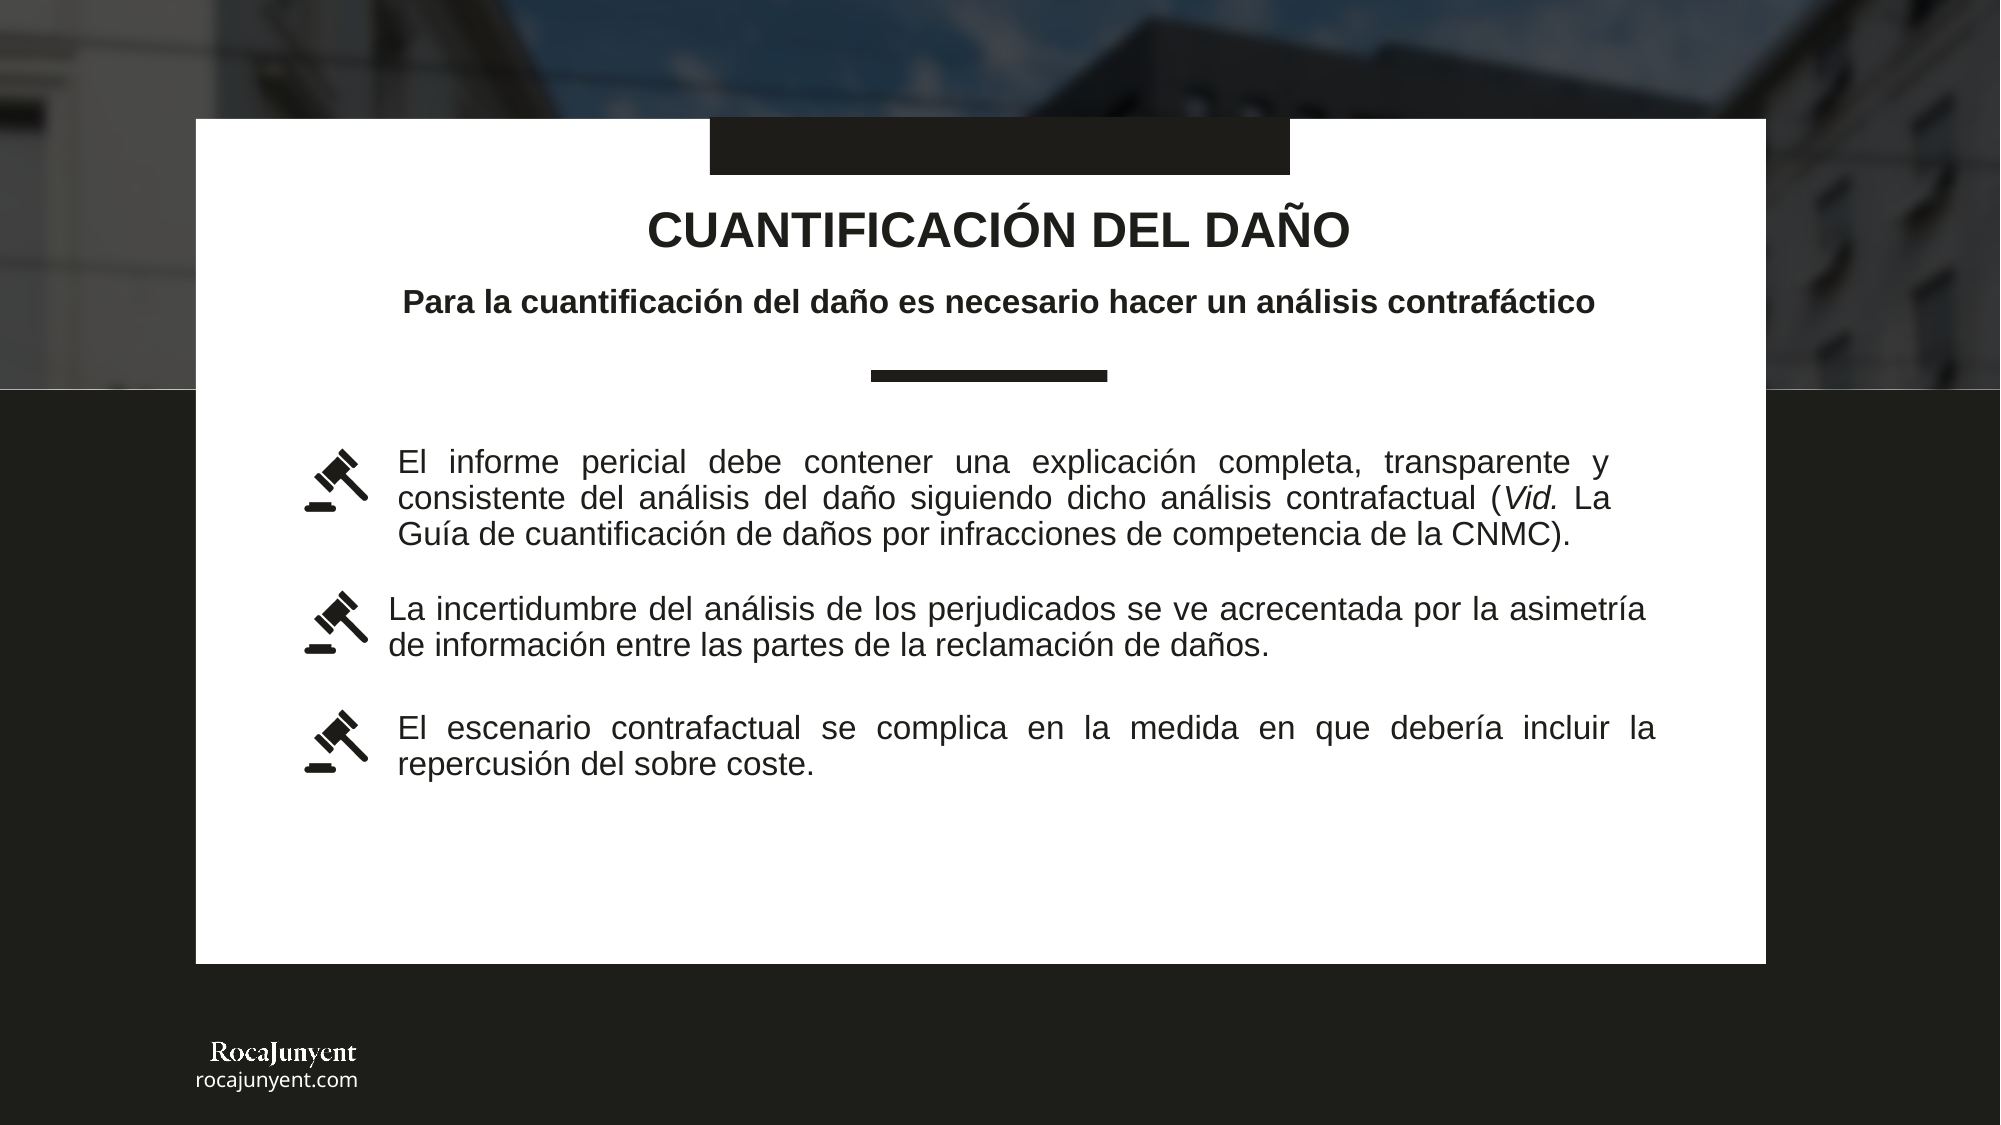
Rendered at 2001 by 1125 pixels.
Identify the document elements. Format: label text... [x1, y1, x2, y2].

text_box El escenario contrafactual se complica en la medida en que debería incluir la repercusión del sobre coste. [382, 703, 1673, 876]
picture [298, 703, 374, 779]
text_box La incertidumbre del análisis de los perjudicados se ve acrecentada por la asimetría de información entre las partes de la reclamación de daños. [373, 584, 1664, 666]
text_box [195, 390, 1767, 965]
picture [205, 1033, 361, 1072]
picture [298, 442, 374, 518]
text_box El informe pericial debe contener una explicación completa, transparente y consistente del análisis del daño siguiendo dicho análisis contrafactual (Vid. La Guía de cuantificación de daños por infracciones de competencia de la CNMC). [382, 437, 1626, 540]
picture [298, 584, 374, 660]
picture [0, 0, 2000, 390]
